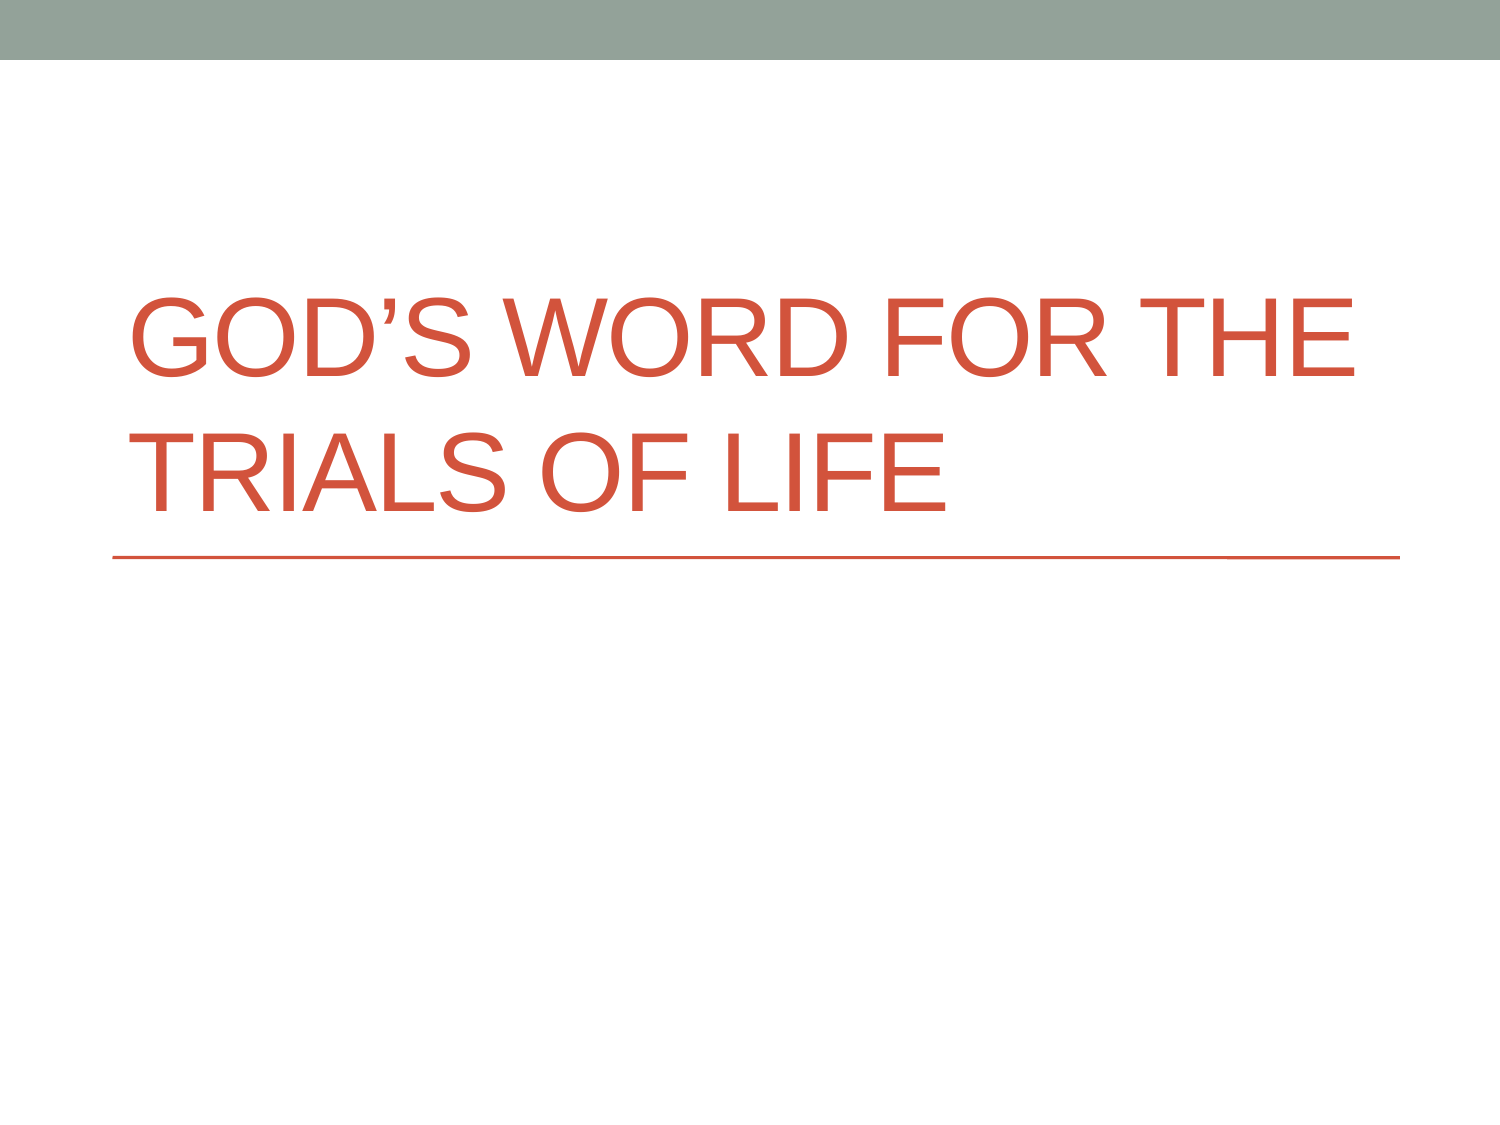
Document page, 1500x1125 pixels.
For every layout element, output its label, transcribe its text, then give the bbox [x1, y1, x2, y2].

title God’s Word for the Trials of Life [112, 224, 1400, 542]
